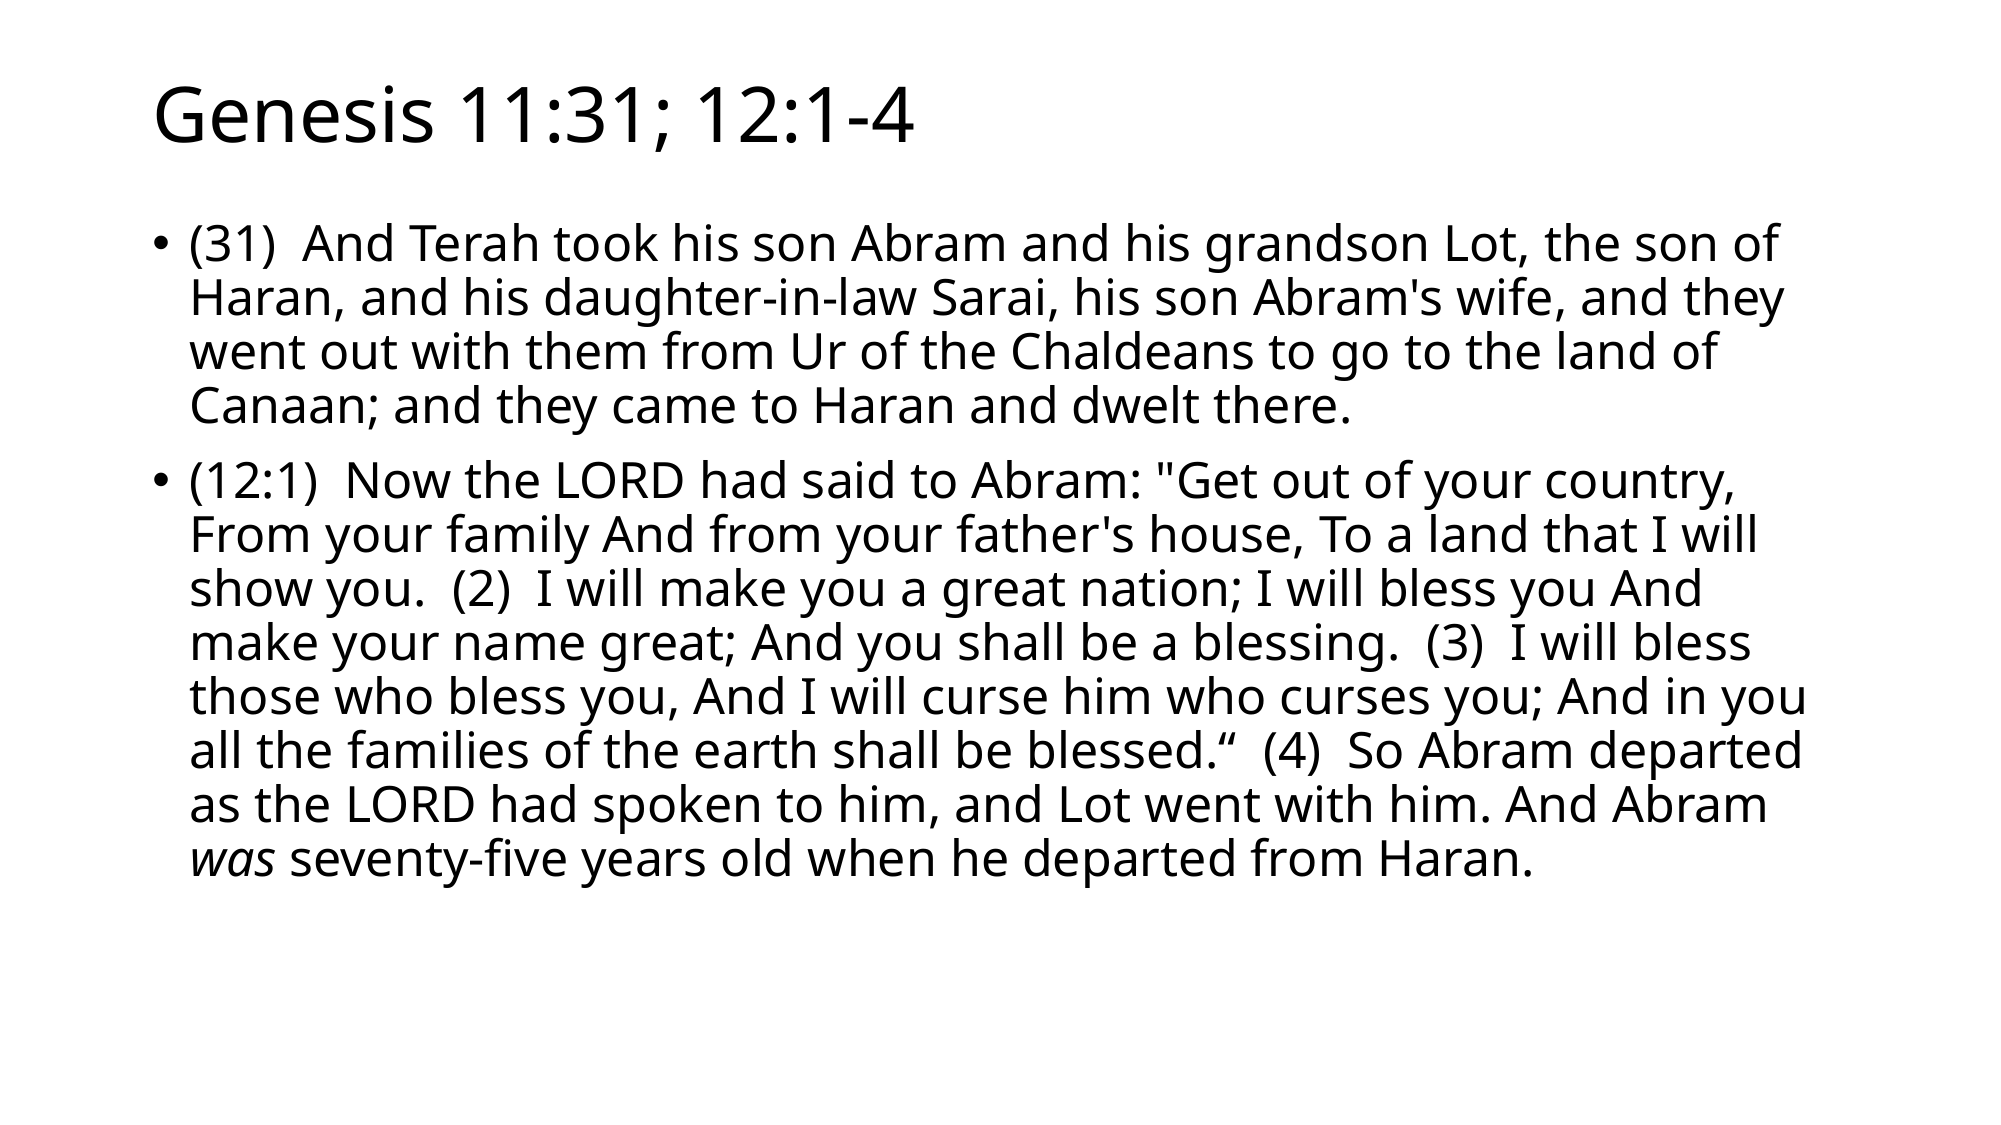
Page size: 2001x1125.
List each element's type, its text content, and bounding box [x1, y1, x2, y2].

list (31) And Terah took his son Abram and his grandson Lot, the son of Haran, and his daughter-in-law Sarai, his son Abram's wife, and they went out with them from Ur of the Chaldeans to go to the land of Canaan; and they came to Haran and dwelt there. (12:1) Now the LORD had said to Abram: "Get out of your country, From your family And from your father's house, To a land that I will show you. (2) I will make you a great nation; I will bless you And make your name great; And you shall be a blessing. (3) I will bless those who bless you, And I will curse him who curses you; And in you all the families of the earth shall be blessed.“ (4) So Abram departed as the LORD had spoken to him, and Lot went with him. And Abram was seventy-five years old when he departed from Haran. [137, 210, 1863, 1014]
title Genesis 11:31; 12:1-4 [137, 59, 1863, 170]
